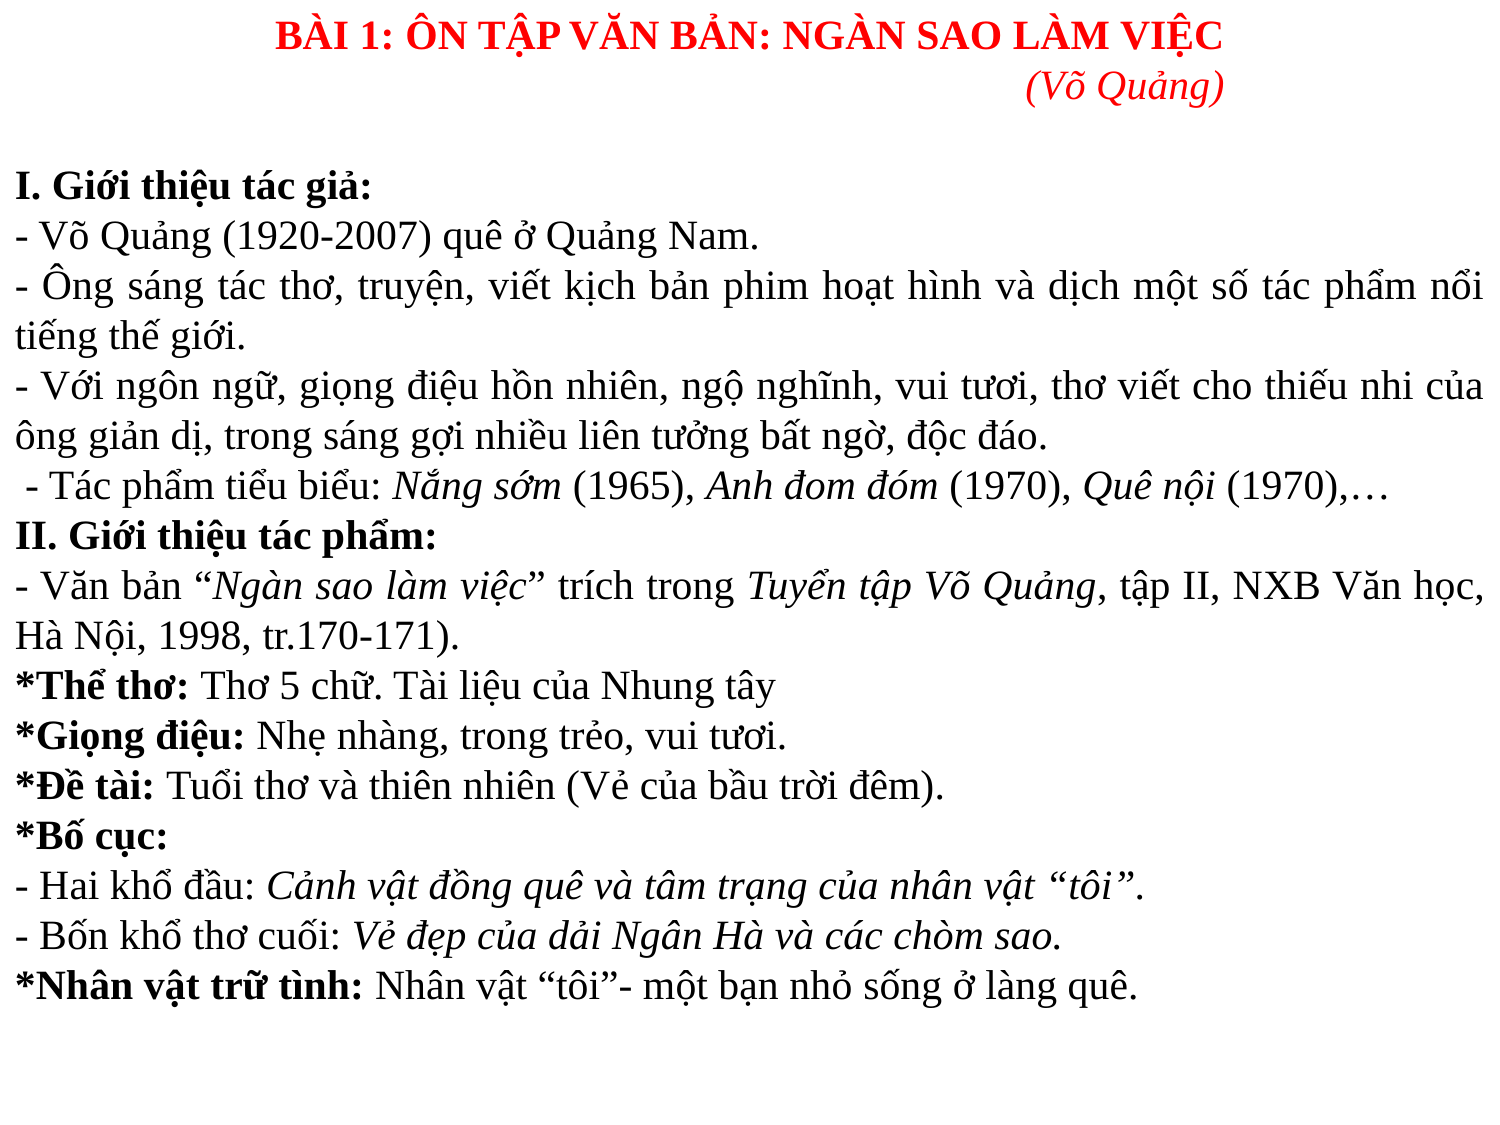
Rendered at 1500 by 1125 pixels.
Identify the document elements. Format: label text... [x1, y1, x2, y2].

text_box I. Giới thiệu tác giả: - Võ Quảng (1920-2007) quê ở Quảng Nam. - Ông sáng tác thơ, truyện, viết kịch bản phim hoạt hình và dịch một số tác phẩm nổi tiếng thế giới. - Với ngôn ngữ, giọng điệu hồn nhiên, ngộ nghĩnh, vui tươi, thơ viết cho thiếu nhi của ông giản dị, trong sáng gợi nhiều liên tưởng bất ngờ, độc đáo. - Tác phẩm tiểu biểu: Nắng sớm (1965), Anh đom đóm (1970), Quê nội (1970),… II. Giới thiệu tác phẩm: - Văn bản “Ngàn sao làm việc” trích trong Tuyển tập Võ Quảng, tập II, NXB Văn học, Hà Nội, 1998, tr.170-171). *Thể thơ: Thơ 5 chữ. Tài liệu của Nhung tây *Giọng điệu: Nhẹ nhàng, trong trẻo, vui tươi. *Đề tài: Tuổi thơ và thiên nhiên (Vẻ của bầu trời đêm). *Bố cục: - Hai khổ đầu: Cảnh vật đồng quê và tâm trạng của nhân vật “tôi”. - Bốn khổ thơ cuối: Vẻ đẹp của dải Ngân Hà và các chòm sao. *Nhân vật trữ tình: Nhân vật “tôi”- một bạn nhỏ sống ở làng quê. [0, 149, 1500, 1061]
text_box BÀI 1: ÔN TẬP VĂN BẢN: NGÀN SAO LÀM VIỆC (Võ Quảng) [0, 0, 1500, 149]
